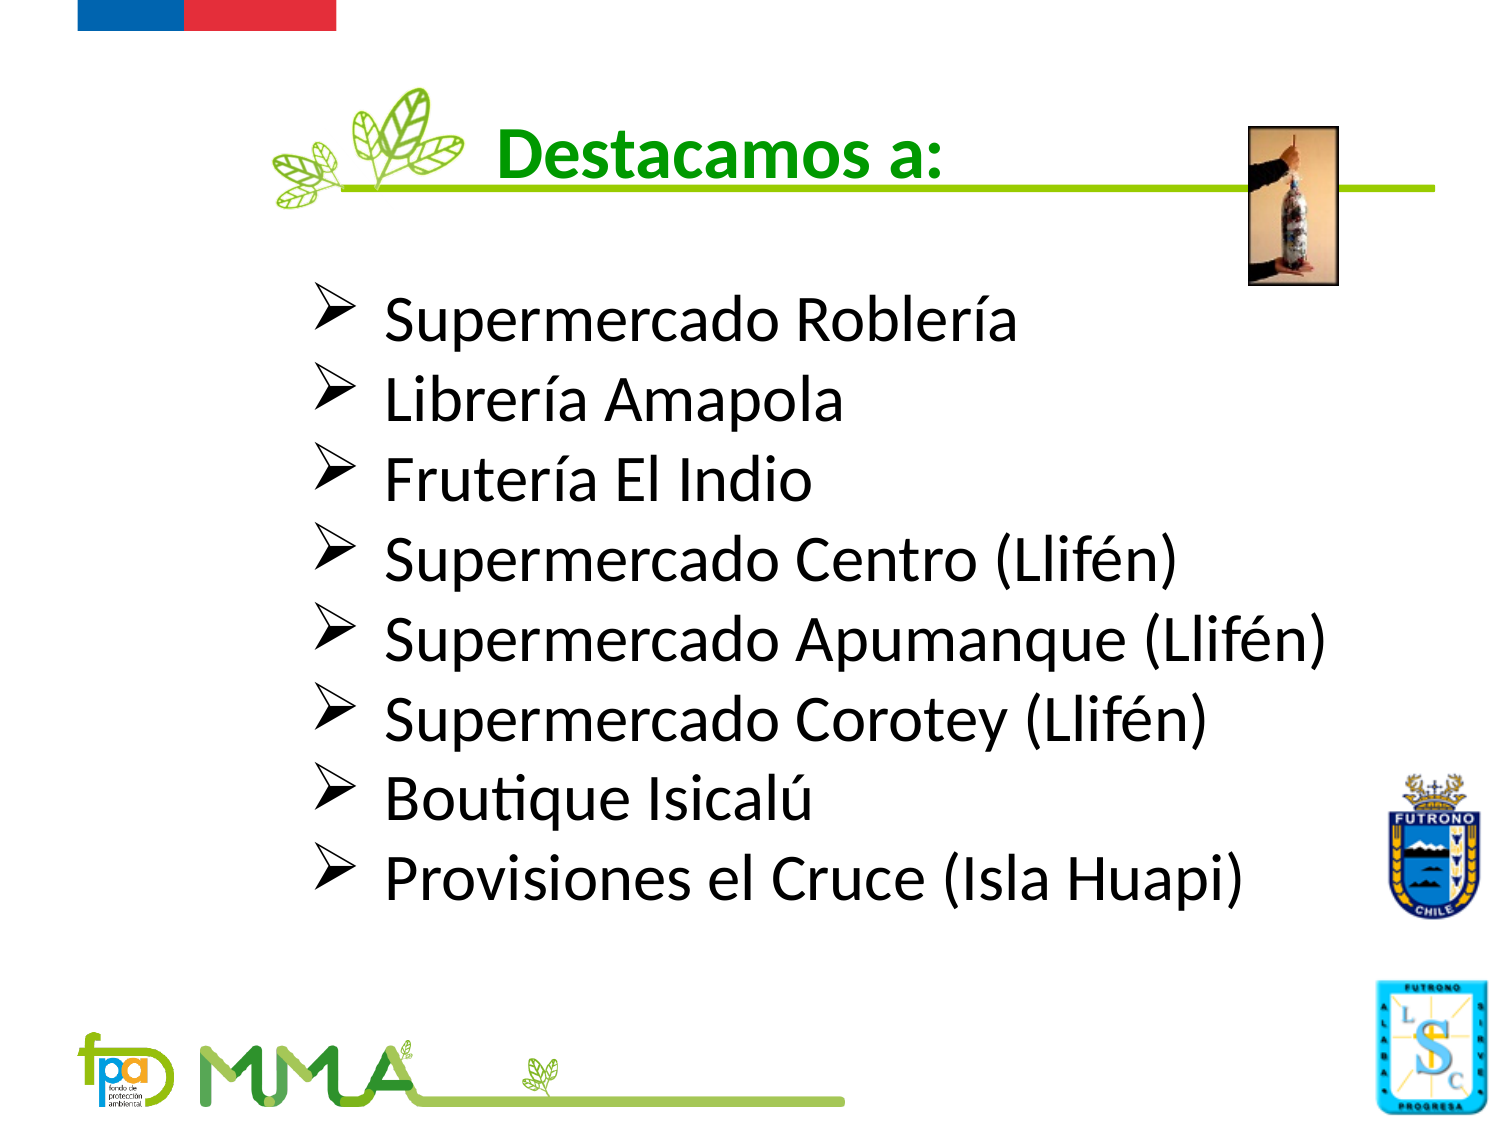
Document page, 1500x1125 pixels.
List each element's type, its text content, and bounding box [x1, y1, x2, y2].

picture [77, 0, 337, 31]
picture [268, 62, 476, 213]
text_box [460, 182, 481, 195]
picture [106, 1064, 118, 1077]
picture [200, 1039, 845, 1107]
picture [1248, 126, 1339, 286]
text_box Supermercado Roblería Librería Amapola Frutería El Indio Supermercado Centro (Llifén) Supermercado Apumanque (Llifén) Supermercado Corotey (Llifén) Boutique Isicalú Provisiones el Cruce (Isla Huapi) [295, 267, 1435, 922]
text_box Destacamos a: [481, 96, 1335, 201]
picture [77, 1031, 174, 1107]
text_box [1343, 182, 1438, 195]
picture [1371, 771, 1500, 1124]
